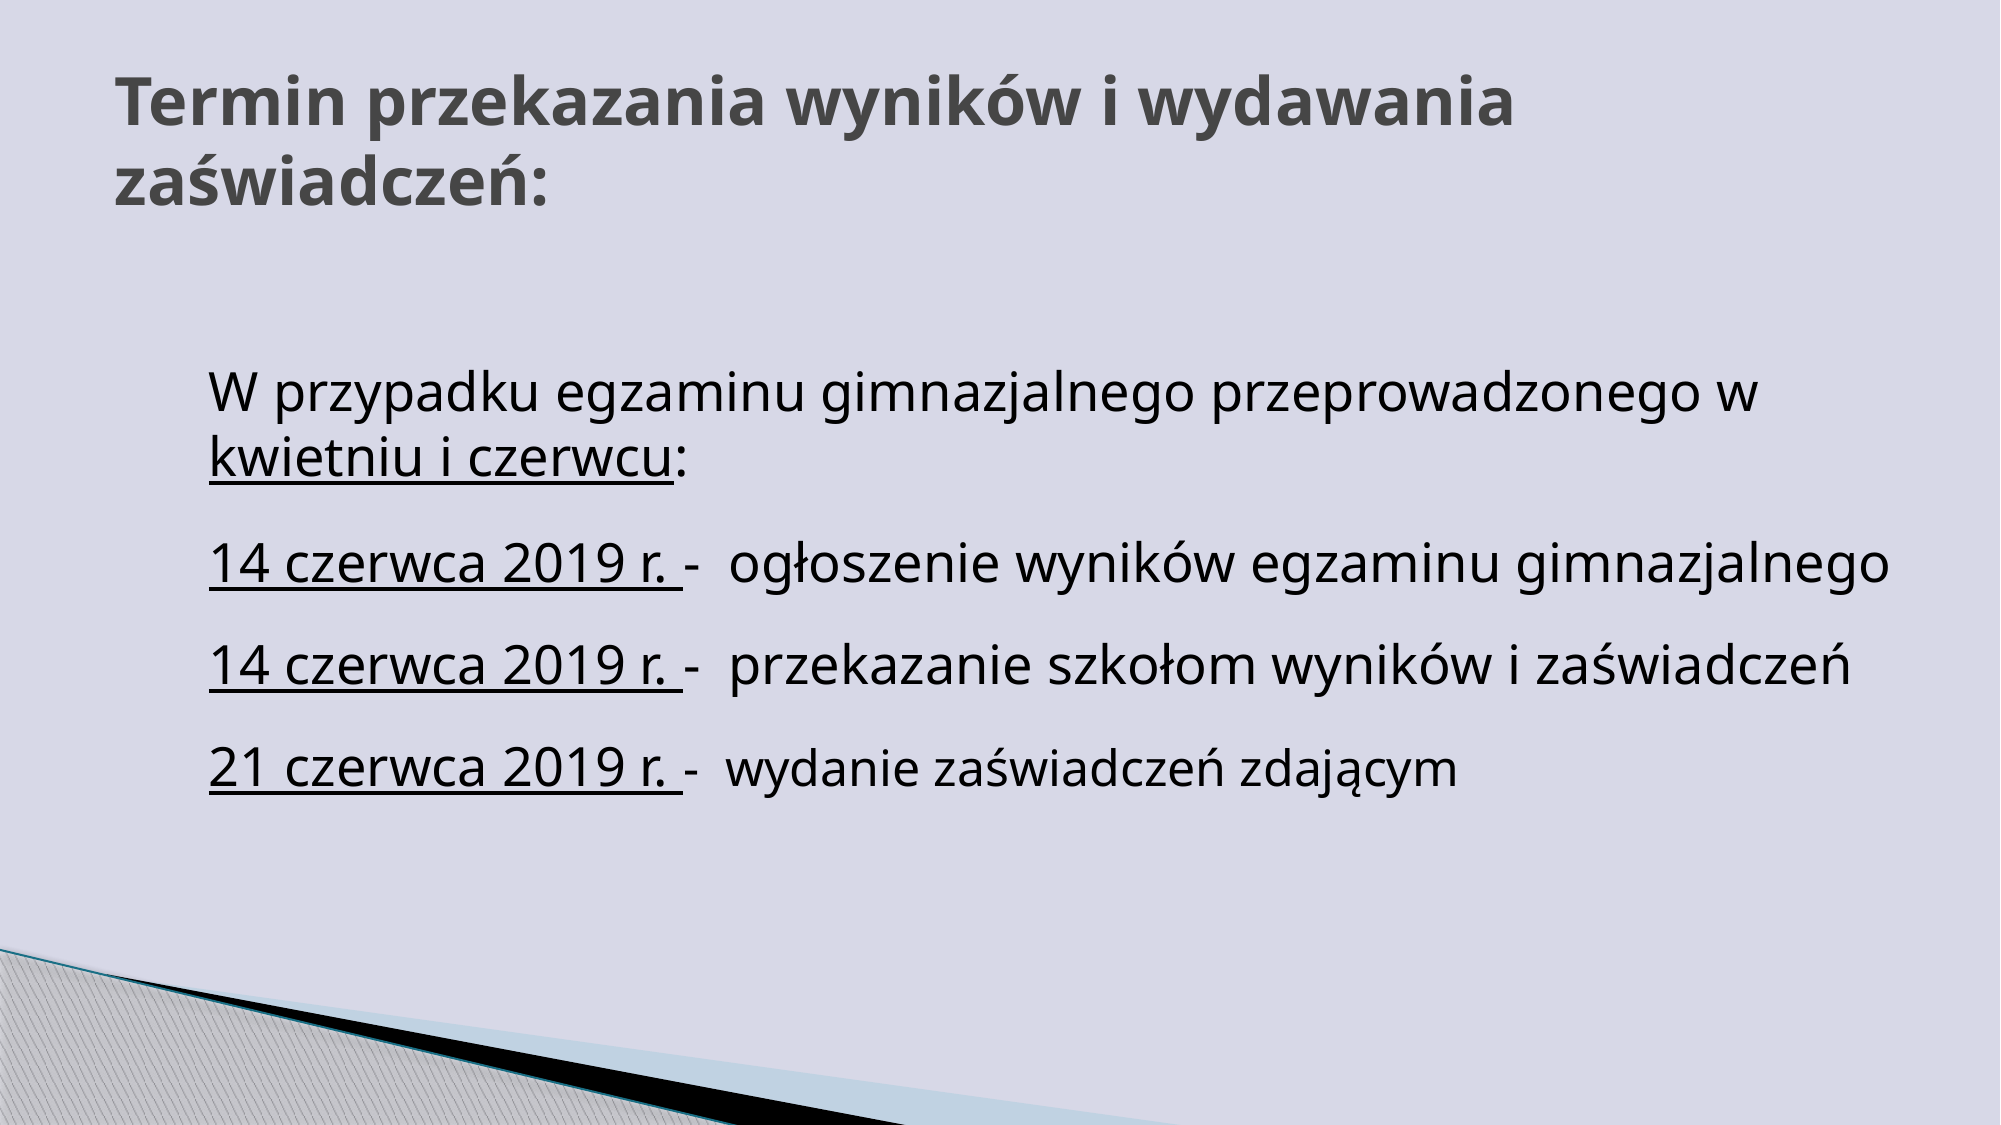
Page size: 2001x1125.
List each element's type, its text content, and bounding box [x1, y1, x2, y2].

list W przypadku egzaminu gimnazjalnego przeprowadzonego w kwietniu i czerwcu: 14 czerwca 2019 r. - ogłoszenie wyników egzaminu gimnazjalnego 14 czerwca 2019 r. - przekazanie szkołom wyników i zaświadczeń 21 czerwca 2019 r. - wydanie zaświadczeń zdającym [194, 349, 1925, 1080]
title Termin przekazania wyników i wydawania zaświadczeń: [99, 45, 1900, 233]
